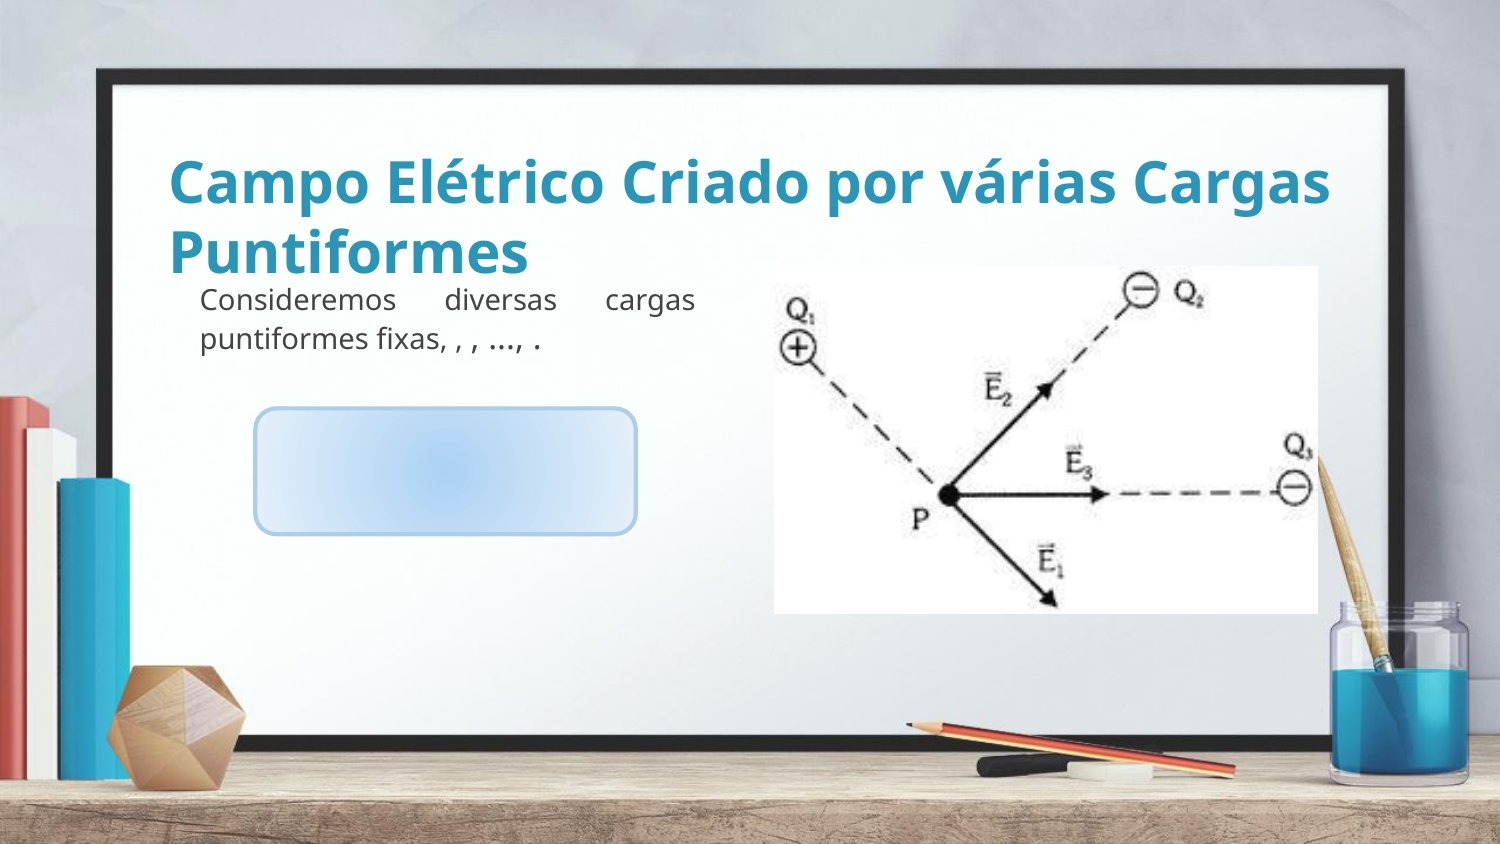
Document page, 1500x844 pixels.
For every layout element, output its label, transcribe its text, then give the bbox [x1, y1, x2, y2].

text_box [253, 406, 638, 537]
title Campo Elétrico Criado por várias Cargas Puntiformes [153, 130, 1357, 254]
picture [0, 0, 1500, 844]
